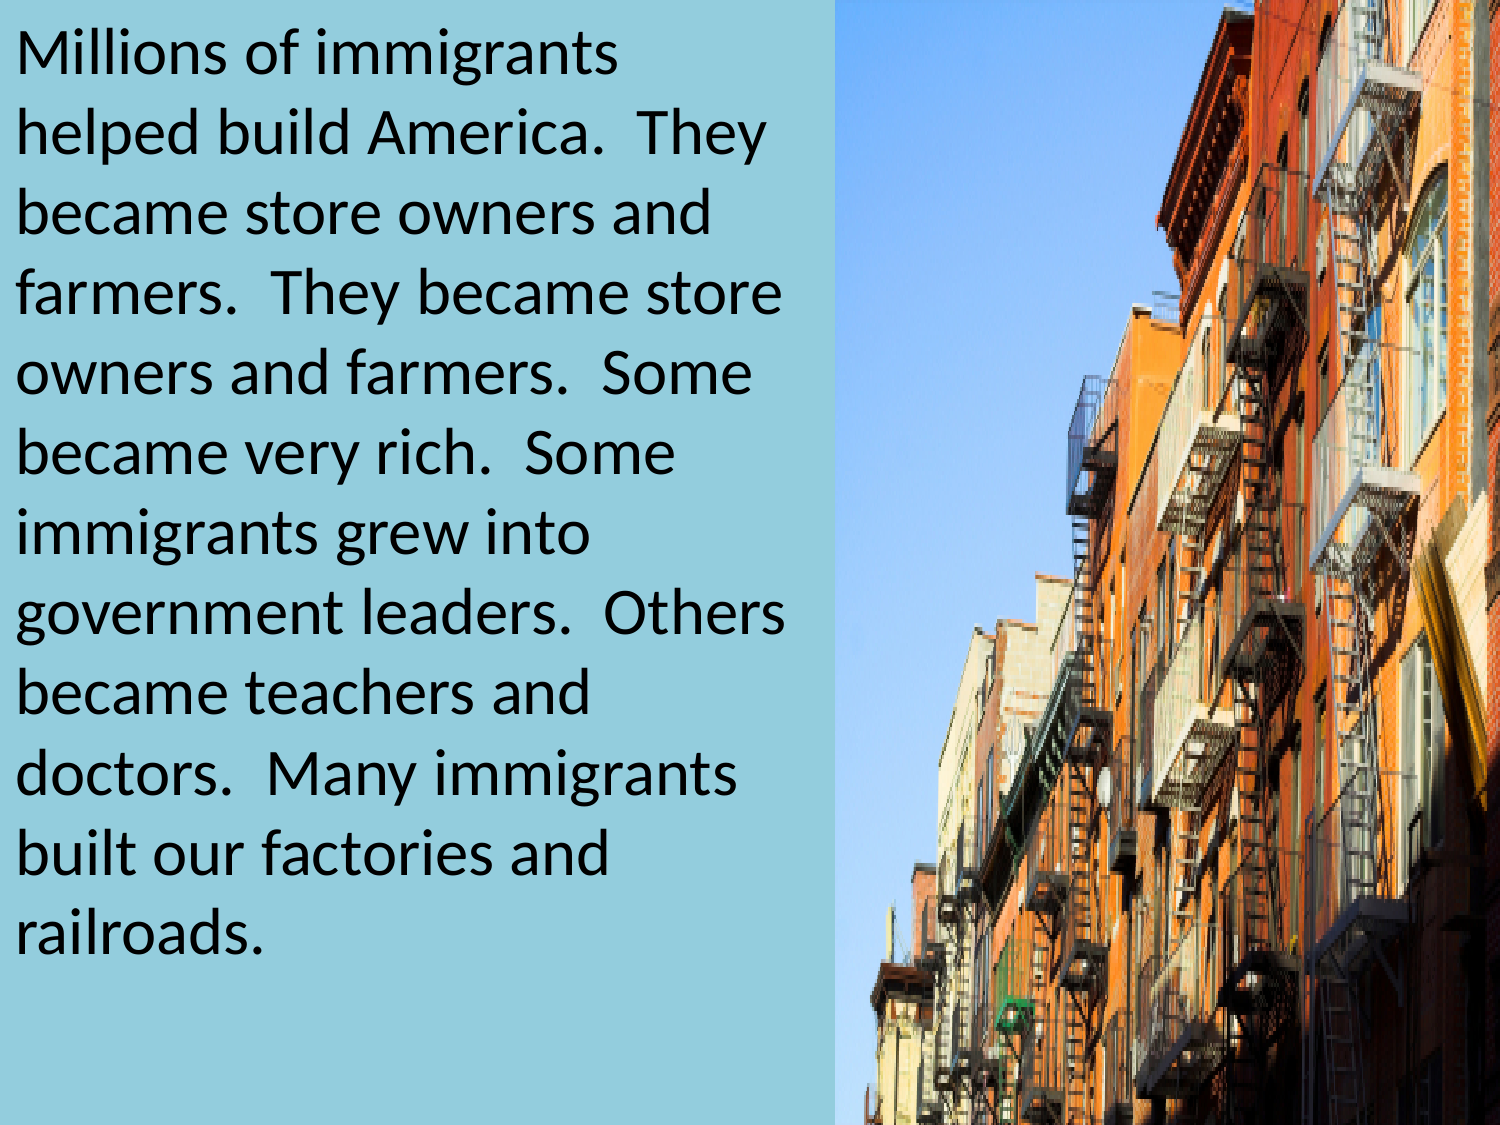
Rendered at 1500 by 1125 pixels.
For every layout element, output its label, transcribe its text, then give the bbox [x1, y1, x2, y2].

picture [835, 0, 1500, 1125]
list Millions of immigrants helped build America. They became store owners and farmers. They became store owners and farmers. Some became very rich. Some immigrants grew into government leaders. Others became teachers and doctors. Many immigrants built our factories and railroads. [0, 0, 833, 1125]
